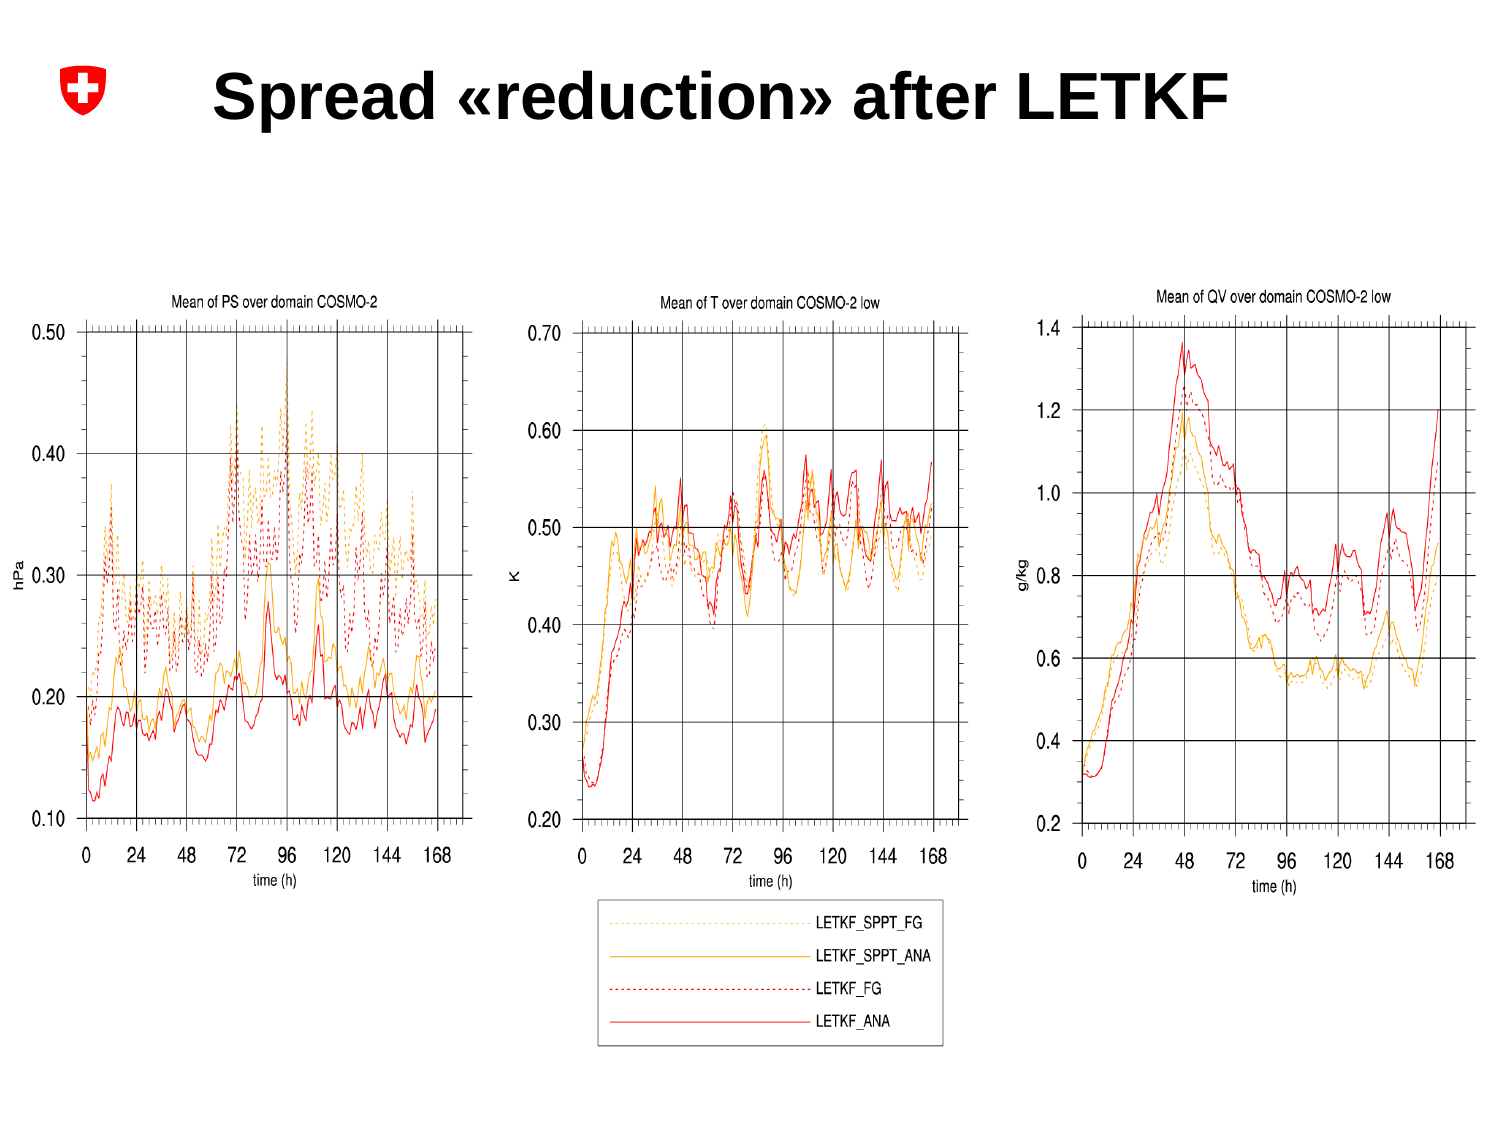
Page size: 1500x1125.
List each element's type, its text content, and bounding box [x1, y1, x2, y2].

picture [0, 234, 1500, 1106]
title Spread «reduction» after LETKF [212, 53, 1437, 216]
